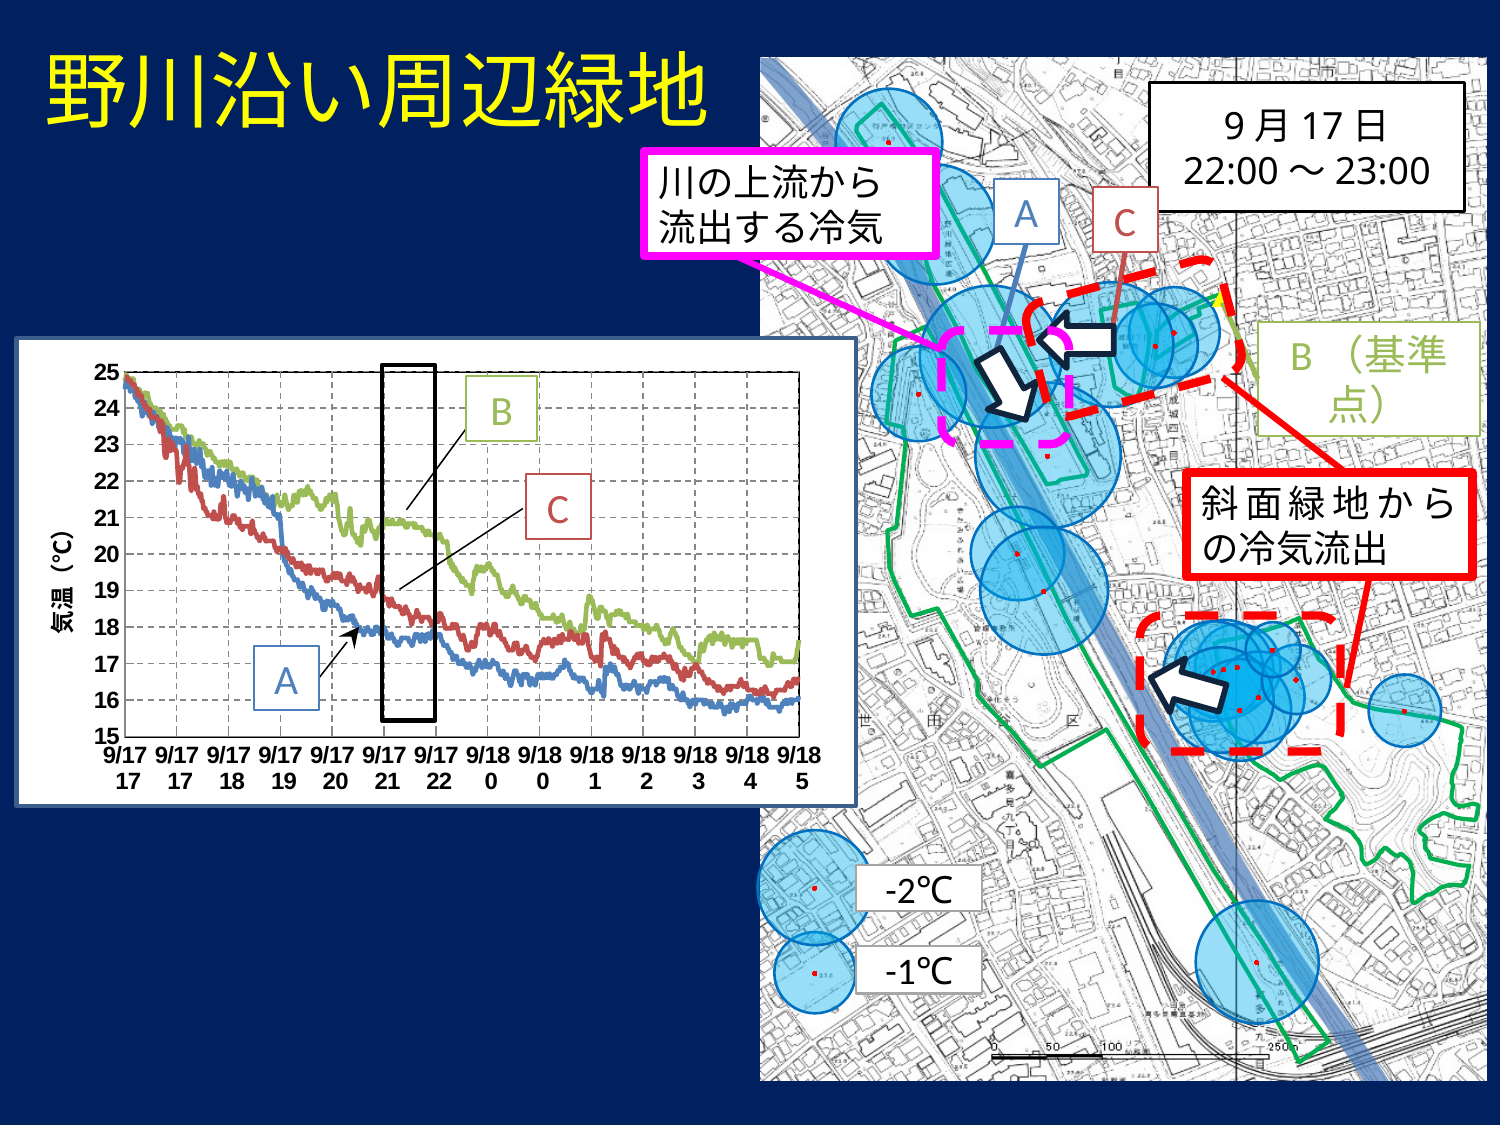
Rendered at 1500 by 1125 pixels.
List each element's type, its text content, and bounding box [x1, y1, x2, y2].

text_box 野川沿い周辺緑地 [29, 30, 712, 146]
text_box [14, 336, 712, 808]
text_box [1110, 252, 1126, 277]
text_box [1033, 278, 1473, 752]
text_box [643, 150, 1070, 445]
chart [37, 348, 717, 795]
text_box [318, 626, 360, 679]
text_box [717, 0, 1500, 1121]
